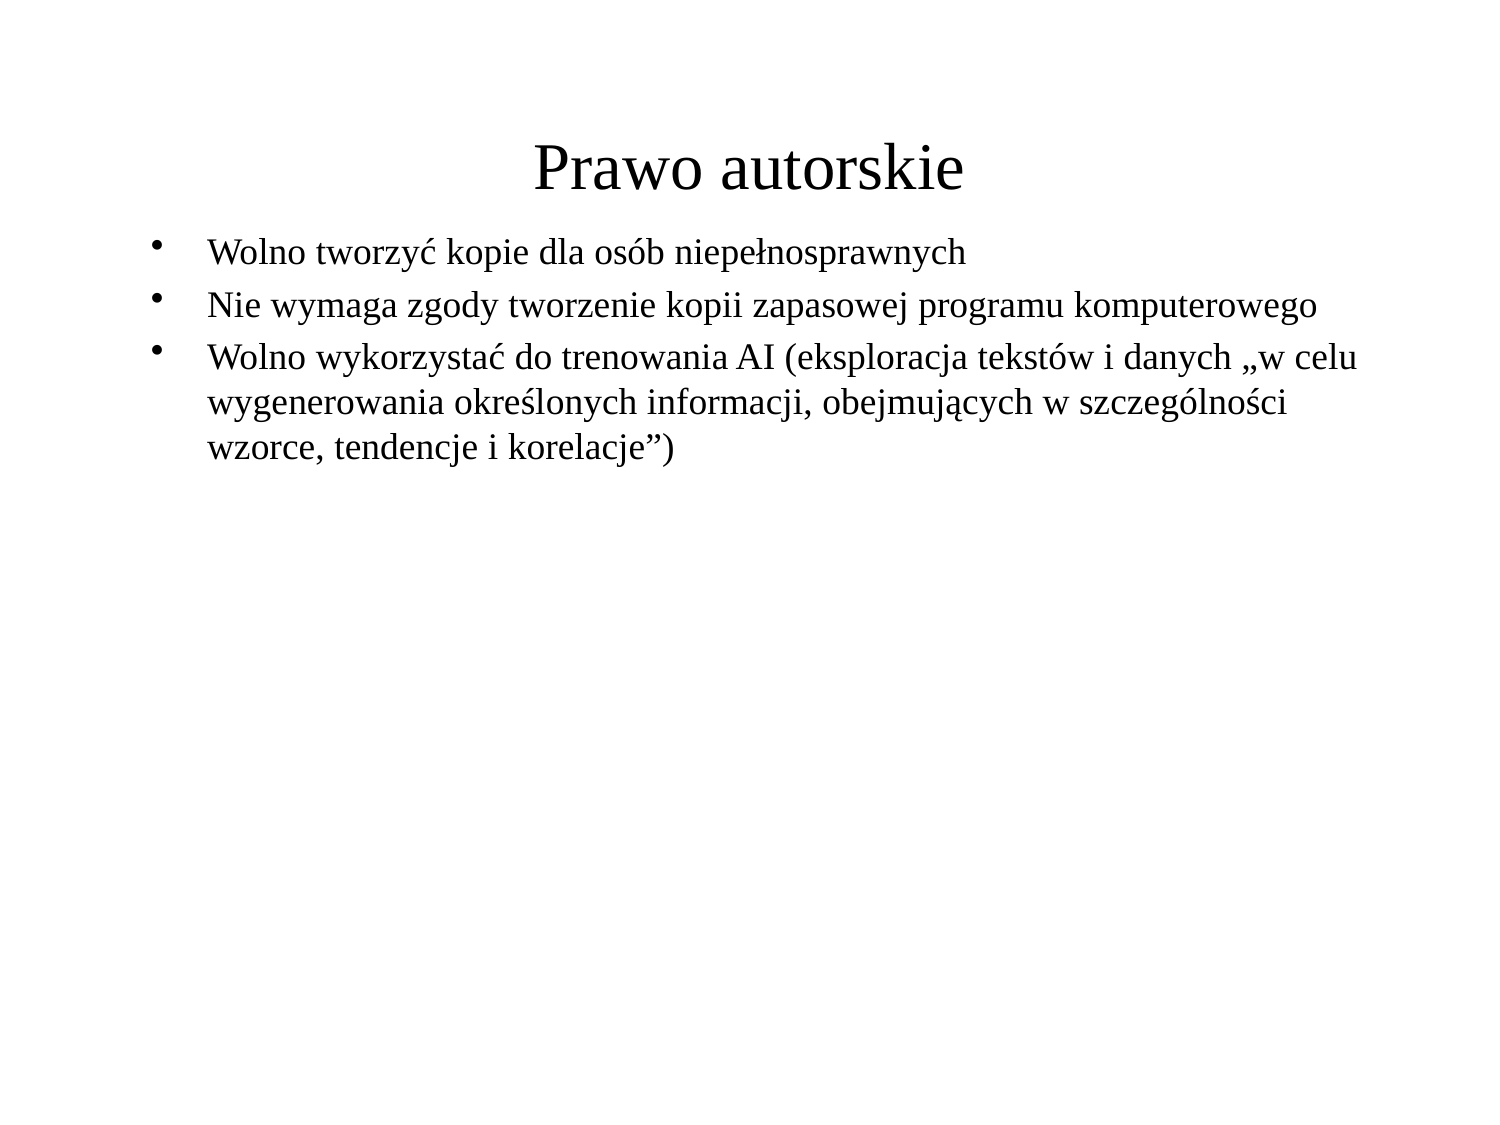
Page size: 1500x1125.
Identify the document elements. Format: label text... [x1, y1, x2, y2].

title Prawo autorskie [112, 99, 1388, 226]
list Wolno tworzyć kopie dla osób niepełnosprawnych Nie wymaga zgody tworzenie kopii zapasowej programu komputerowego Wolno wykorzystać do trenowania AI (eksploracja tekstów i danych „w celu wygenerowania określonych informacji, obejmujących w szczególności wzorce, tendencje i korelacje”) [135, 219, 1411, 1048]
